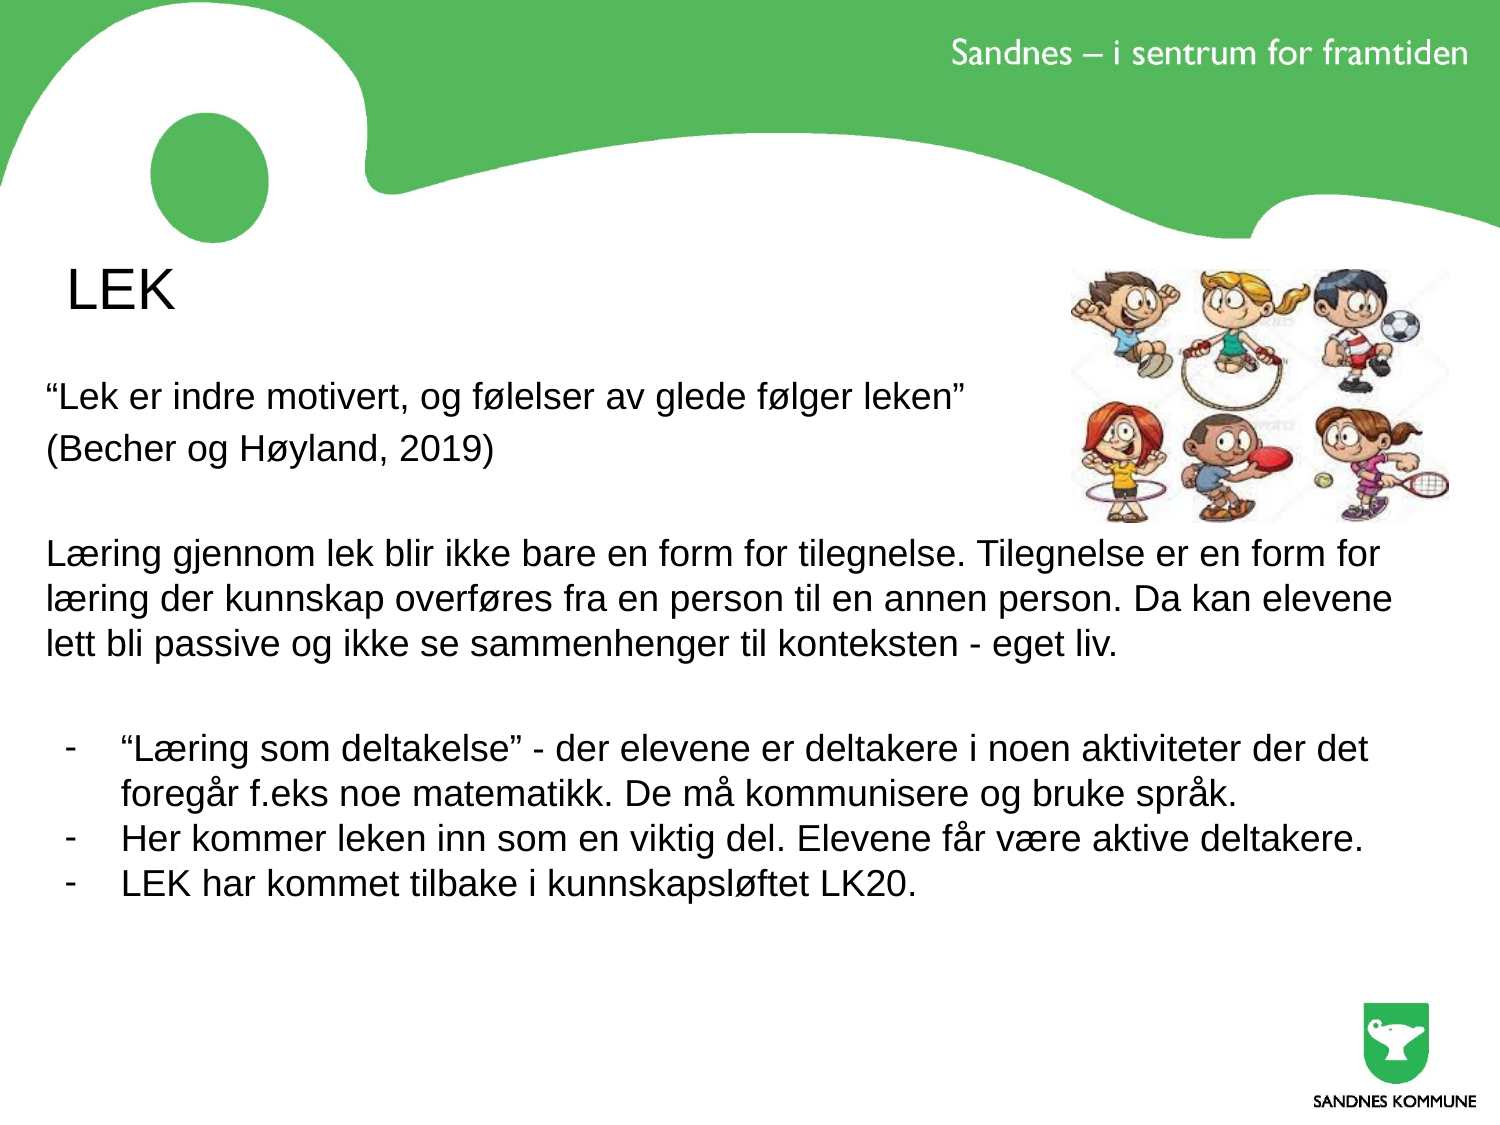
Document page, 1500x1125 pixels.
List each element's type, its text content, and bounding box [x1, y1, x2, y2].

picture [0, 0, 1500, 1125]
title LEK [51, 223, 1449, 350]
list “Lek er indre motivert, og følelser av glede følger leken” (Becher og Høyland, 2019) Læring gjennom lek blir ikke bare en form for tilegnelse. Tilegnelse er en form for læring der kunnskap overføres fra en person til en annen person. Da kan elevene lett bli passive og ikke se sammenhenger til konteksten - eget liv. “Læring som deltakelse” - der elevene er deltakere i noen aktiviteter der det foregår f.eks noe matematikk. De må kommunisere og bruke språk. Her kommer leken inn som en viktig del. Elevene får være aktive deltakere. LEK har kommet tilbake i kunnskapsløftet LK20. [30, 356, 1429, 1104]
